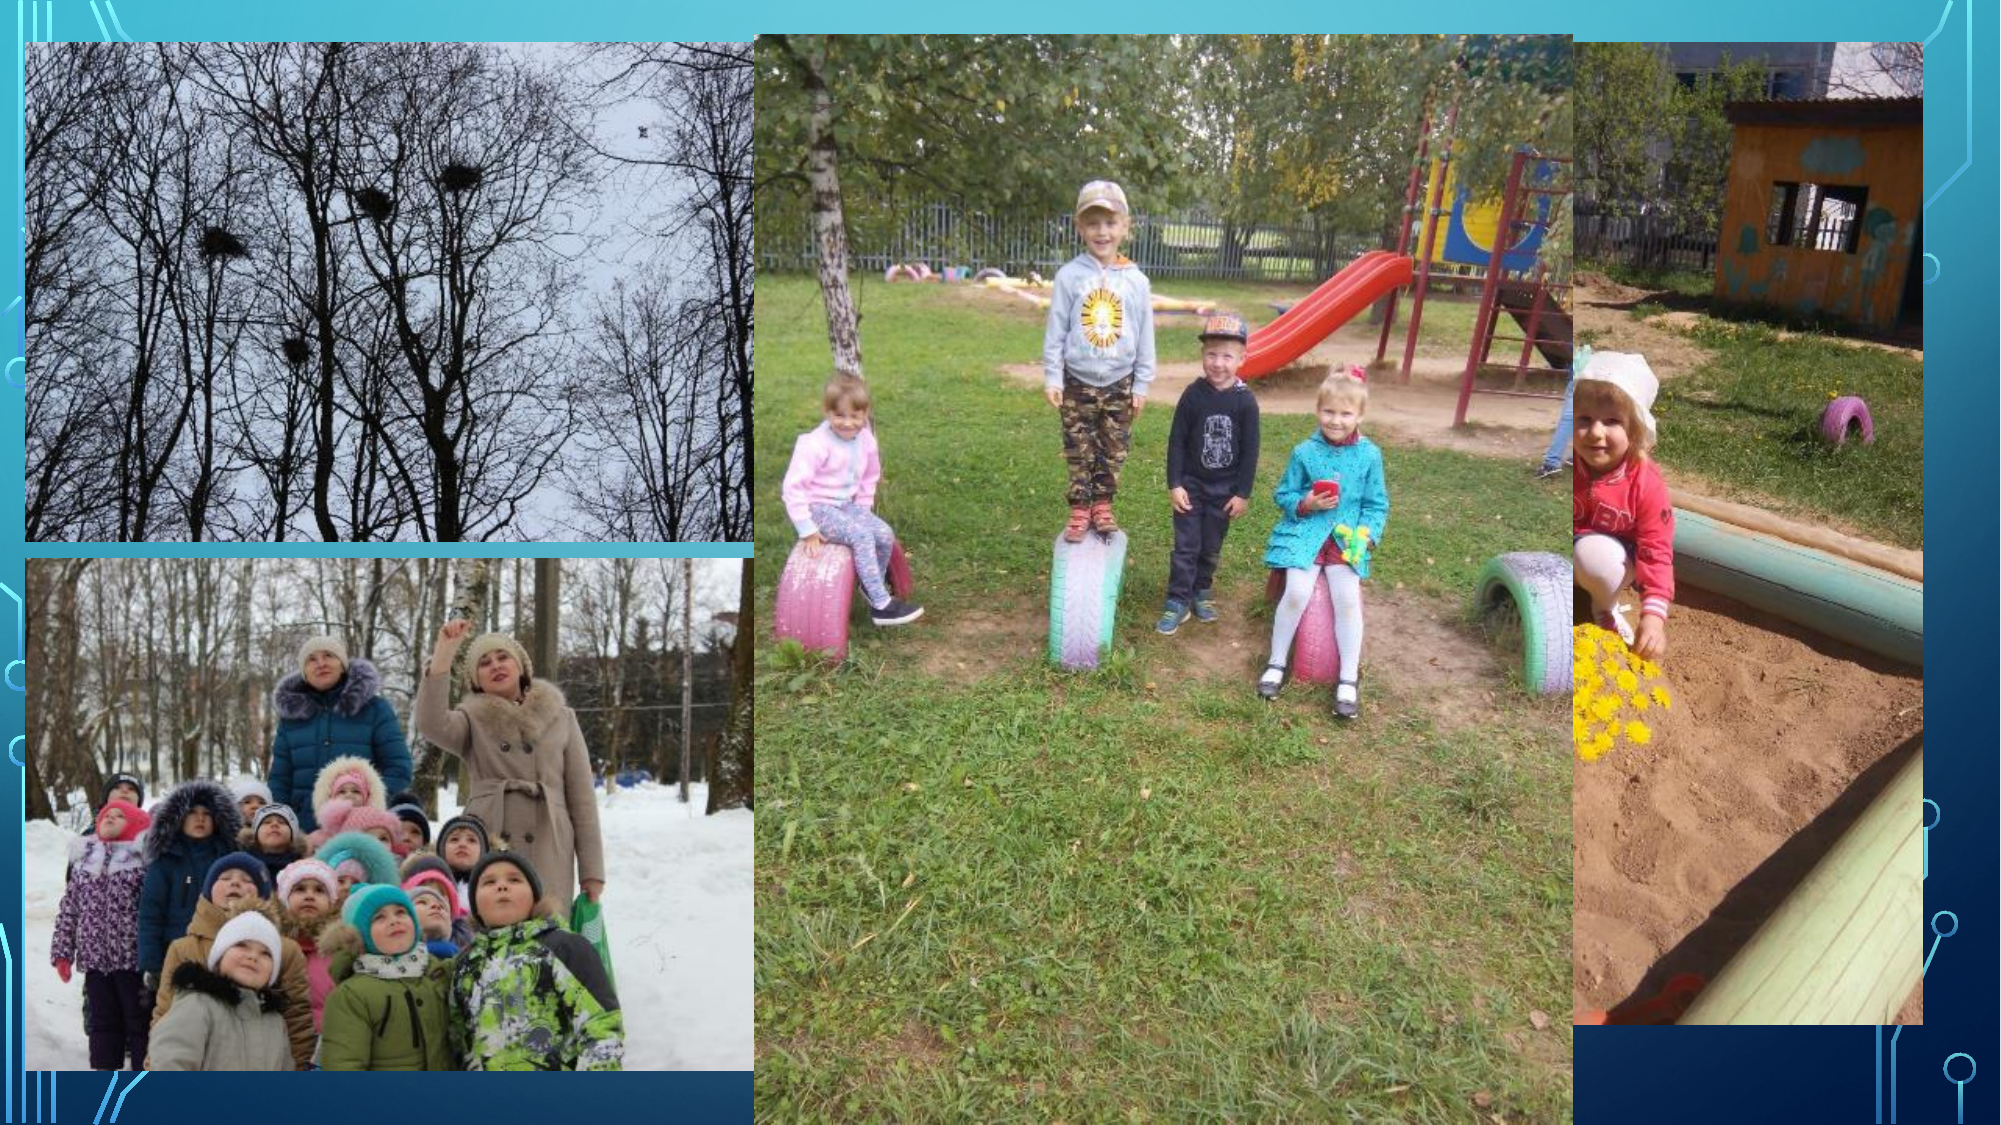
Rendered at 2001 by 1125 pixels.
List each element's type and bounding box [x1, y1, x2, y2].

list [25, 558, 754, 1071]
picture [25, 33, 1923, 1125]
